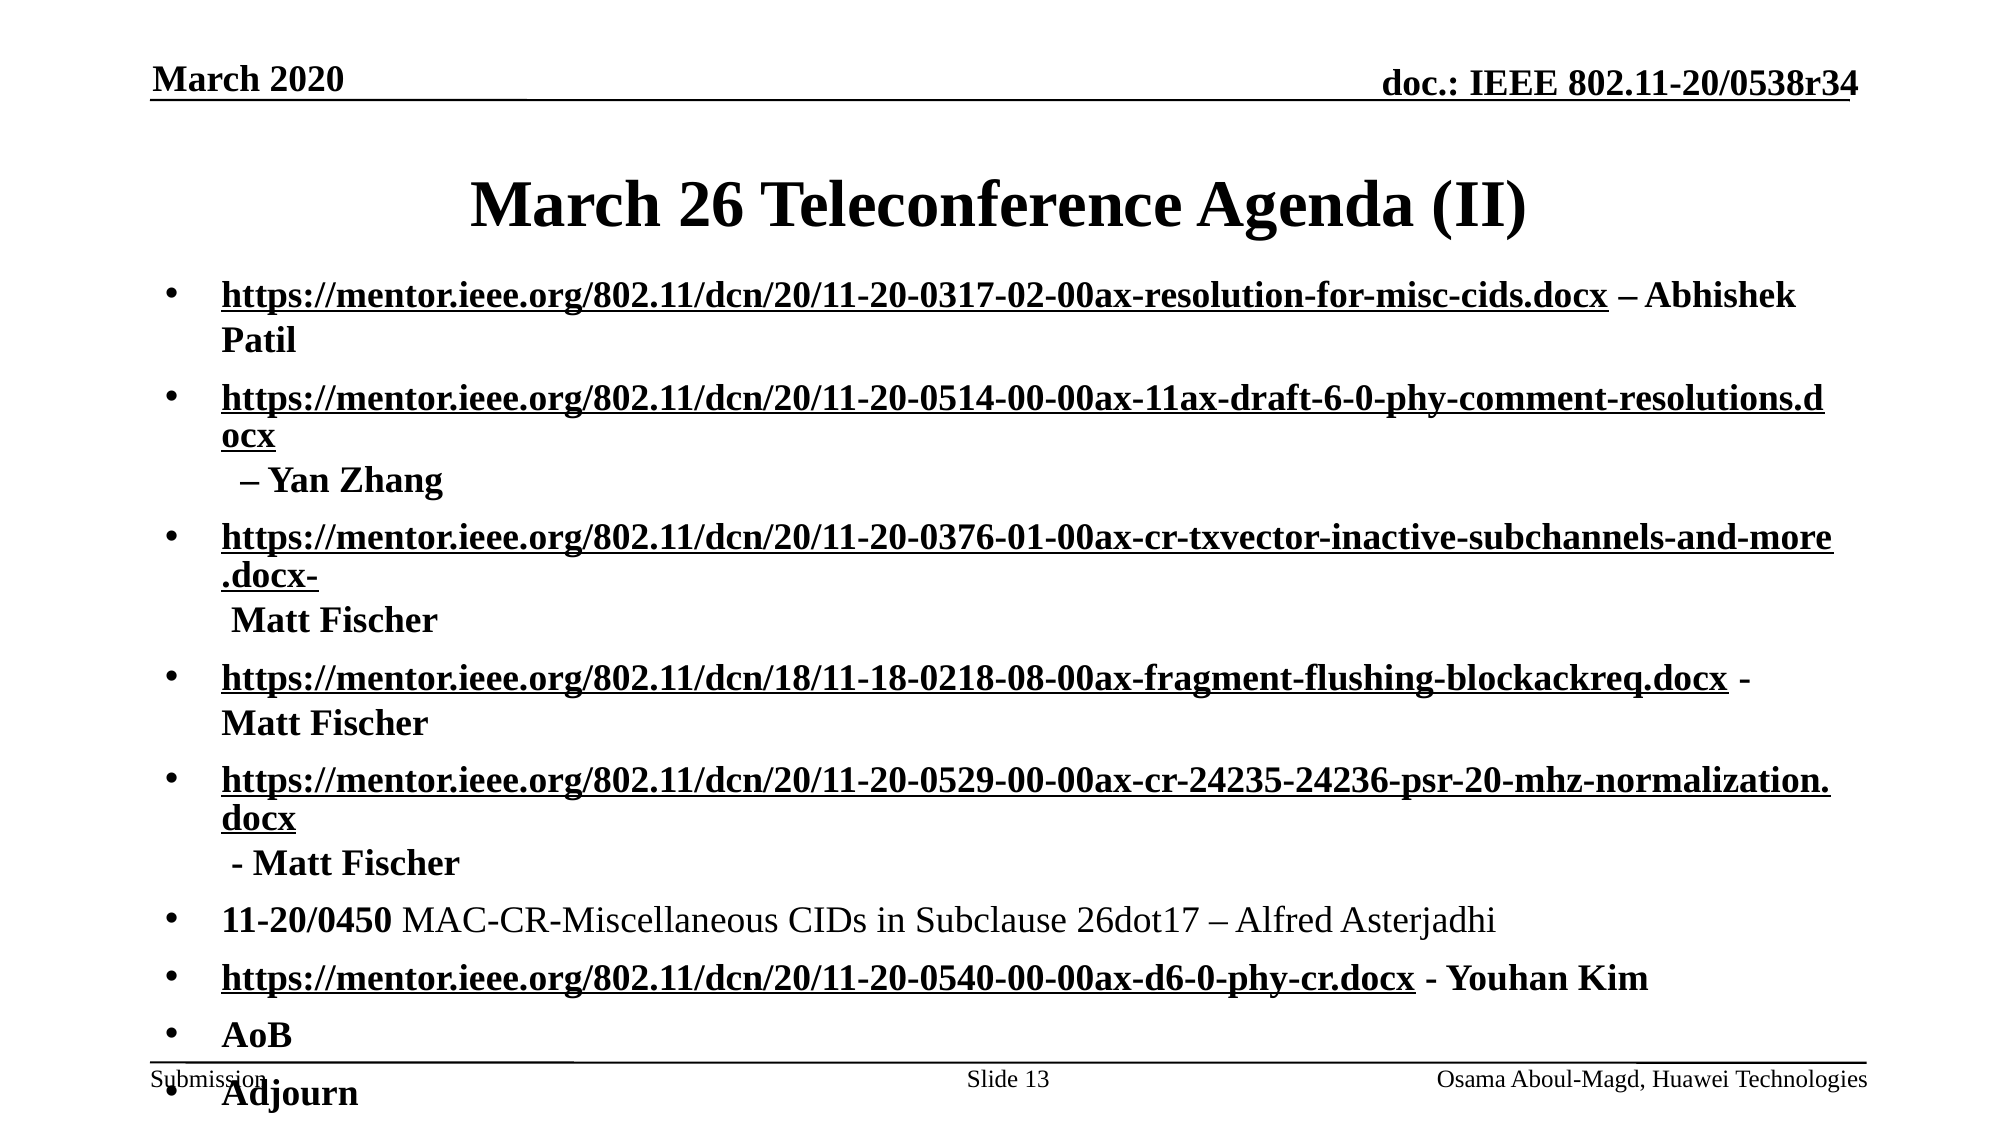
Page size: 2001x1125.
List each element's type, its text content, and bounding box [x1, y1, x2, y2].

slide_number Slide 13 [950, 1061, 1067, 1123]
list https://mentor.ieee.org/802.11/dcn/20/11-20-0317-02-00ax-resolution-for-misc-cids.docx – Abhishek Patil https://mentor.ieee.org/802.11/dcn/20/11-20-0514-00-00ax-11ax-draft-6-0-phy-comment-resolutions.docx – Yan Zhang https://mentor.ieee.org/802.11/dcn/20/11-20-0376-01-00ax-cr-txvector-inactive-subchannels-and-more.docx- Matt Fischer https://mentor.ieee.org/802.11/dcn/18/11-18-0218-08-00ax-fragment-flushing-blockackreq.docx - Matt Fischer https://mentor.ieee.org/802.11/dcn/20/11-20-0529-00-00ax-cr-24235-24236-psr-20-mhz-normalization.docx - Matt Fischer 11-20/0450 MAC-CR-Miscellaneous CIDs in Subclause 26dot17 – Alfred Asterjadhi https://mentor.ieee.org/802.11/dcn/20/11-20-0540-00-00ax-d6-0-phy-cr.docx - Youhan Kim AoB Adjourn [149, 262, 1850, 938]
footer Osama Aboul-Magd, Huawei Technologies [1171, 1061, 1869, 1093]
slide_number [152, 54, 563, 100]
title March 26 Teleconference Agenda (II) [149, 112, 1850, 262]
